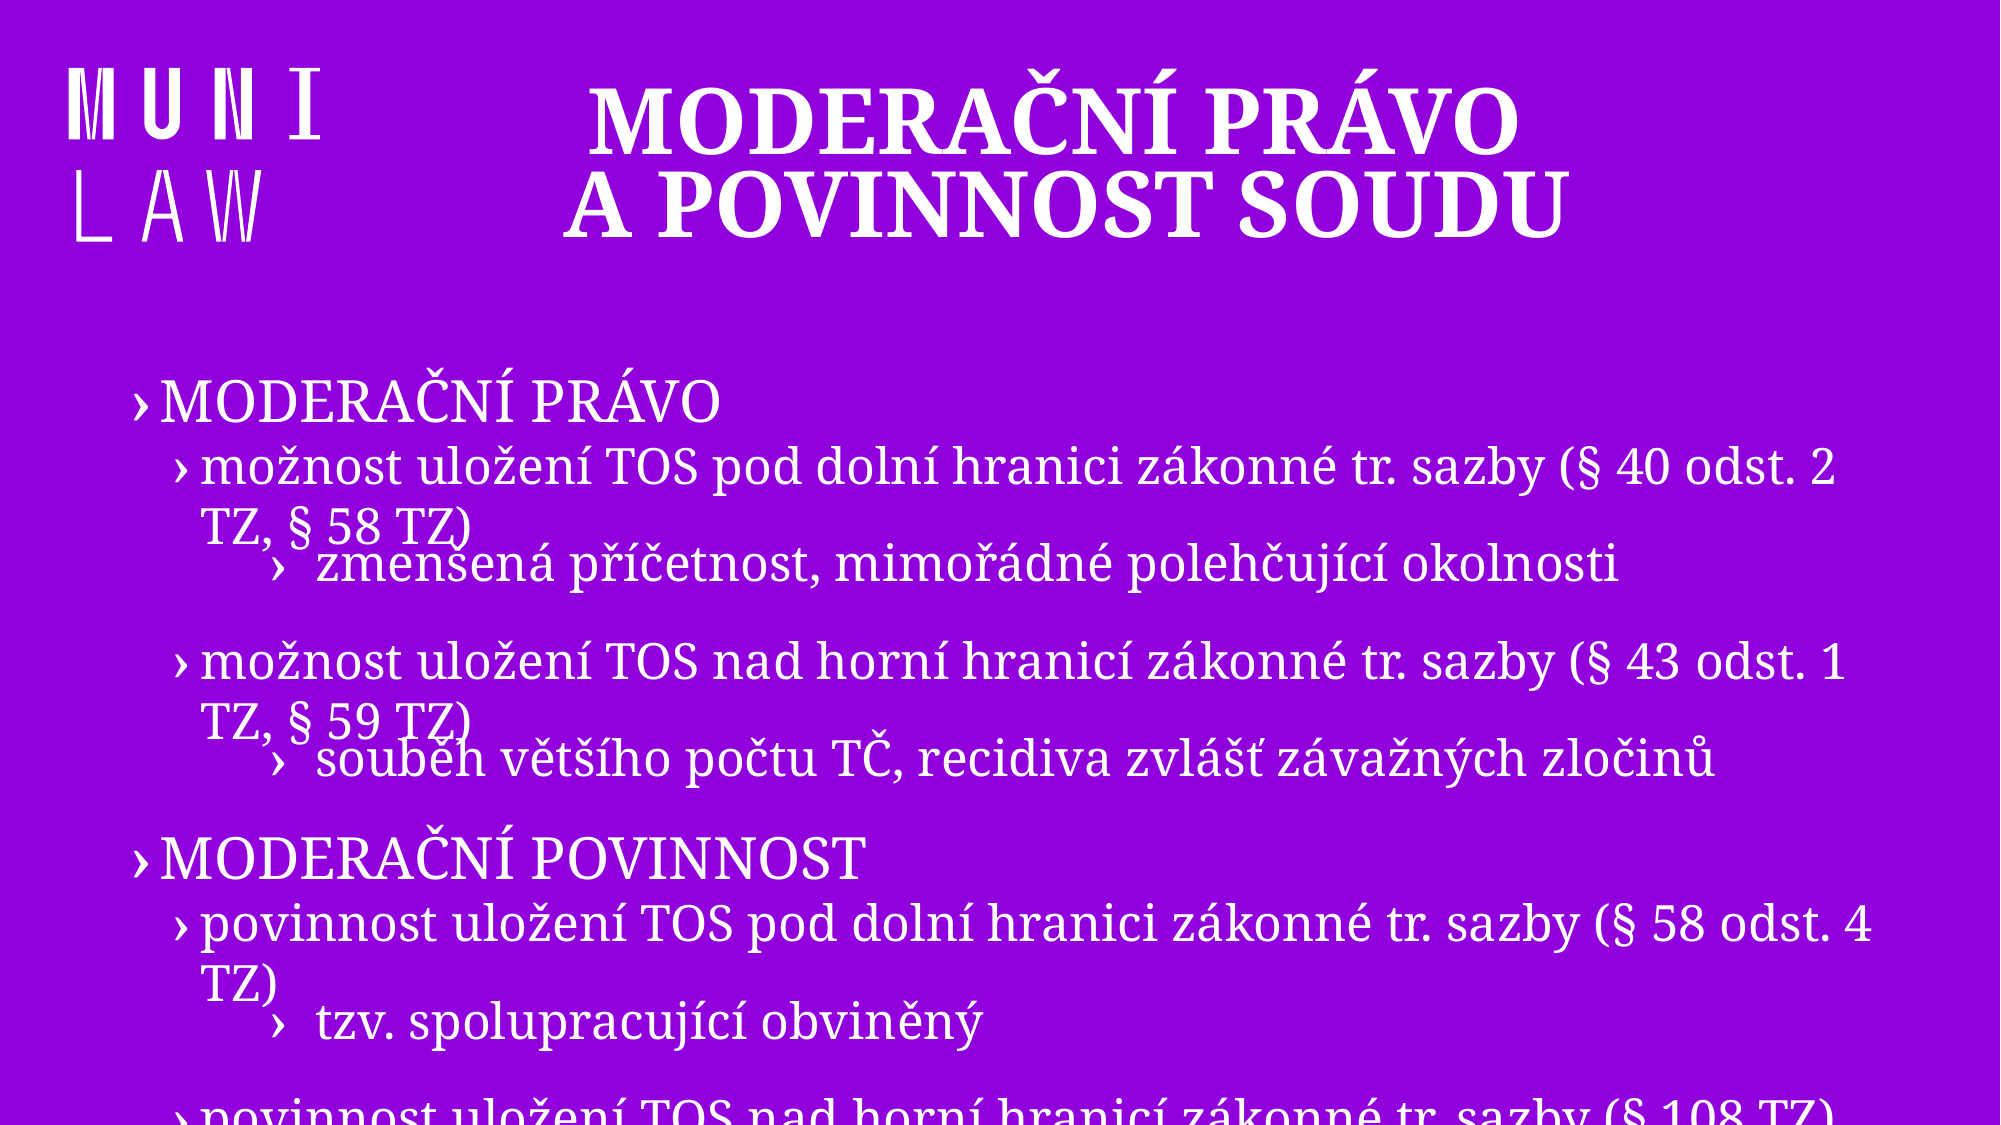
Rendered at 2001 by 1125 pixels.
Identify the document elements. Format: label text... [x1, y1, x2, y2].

title moderační právo a povinnost soudu [372, 67, 1763, 278]
list MODERAČNÍ PRÁVO možnost uložení TOS pod dolní hranici zákonné tr. sazby (§ 40 odst. 2 TZ, § 58 TZ) zmenšená příčetnost, mimořádné polehčující okolnosti možnost uložení TOS nad horní hranicí zákonné tr. sazby (§ 43 odst. 1 TZ, § 59 TZ) souběh většího počtu TČ, recidiva zvlášť závažných zločinů MODERAČNÍ POVINNOST povinnost uložení TOS pod dolní hranici zákonné tr. sazby (§ 58 odst. 4 TZ) tzv. spolupracující obviněný povinnost uložení TOS nad horní hranicí zákonné tr. sazby (§ 108 TZ) tzv. pachatel TČ spáchaného ve prospěch organizované zločinecké skupiny [118, 329, 1883, 957]
